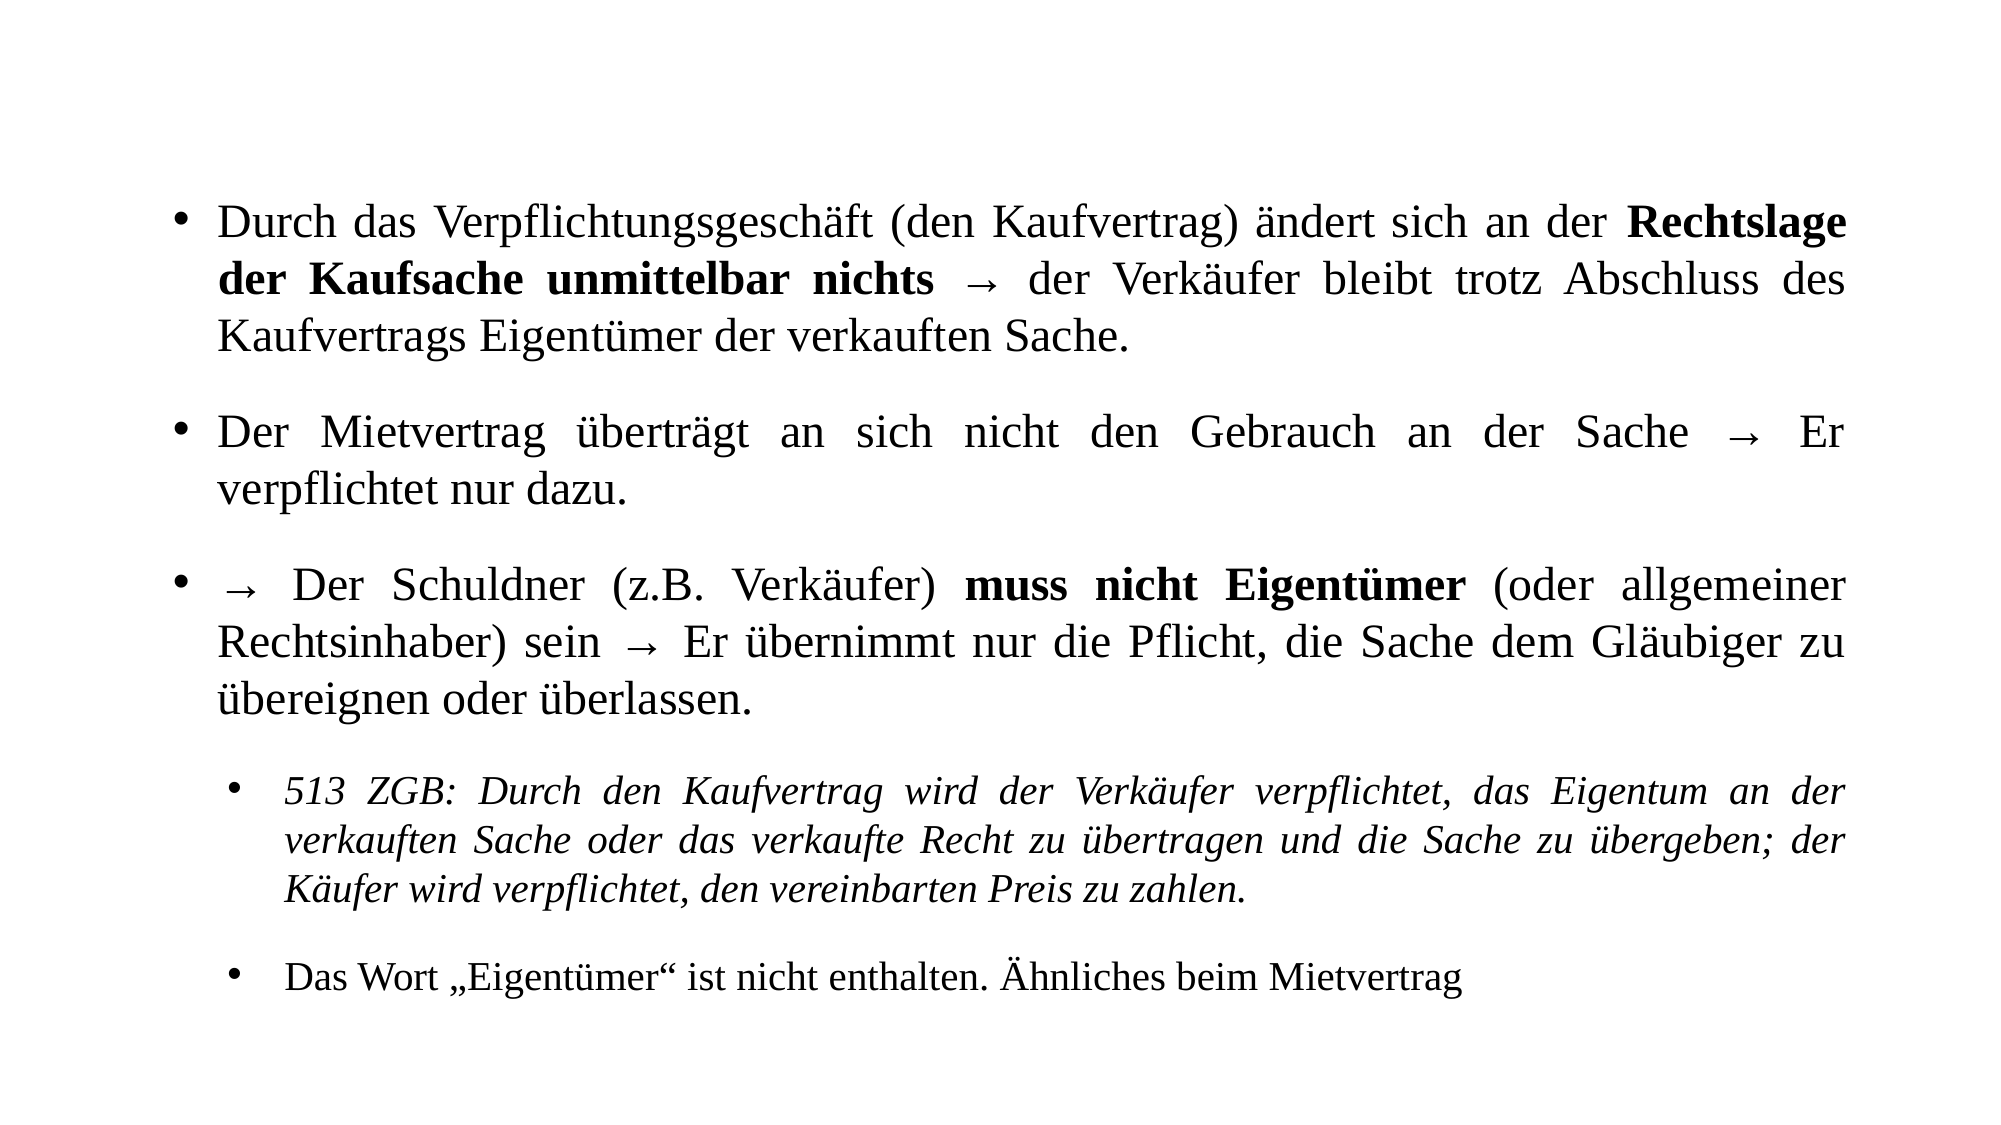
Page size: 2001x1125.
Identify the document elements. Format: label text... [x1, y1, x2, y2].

list Durch das Verpflichtungsgeschäft (den Kaufvertrag) ändert sich an der Rechtslage der Kaufsache unmittelbar nichts → der Verkäufer bleibt trotz Abschluss des Kaufvertrags Eigentümer der verkauften Sache. Der Mietvertrag überträgt an sich nicht den Gebrauch an der Sache → Er verpflichtet nur dazu. → Der Schuldner (z.B. Verkäufer) muss nicht Eigentümer (oder allgemeiner Rechtsinhaber) sein → Er übernimmt nur die Pflicht, die Sache dem Gläubiger zu übereignen oder überlassen. 513 ZGB: Durch den Kaufvertrag wird der Verkäufer verpflichtet, das Eigentum an der verkauften Sache oder das verkaufte Recht zu übertragen und die Sache zu übergeben; der Käufer wird verpflichtet, den vereinbarten Preis zu zahlen. Das Wort „Eigentümer“ ist nicht enthalten. Ähnliches beim Mietvertrag [137, 181, 1863, 1014]
